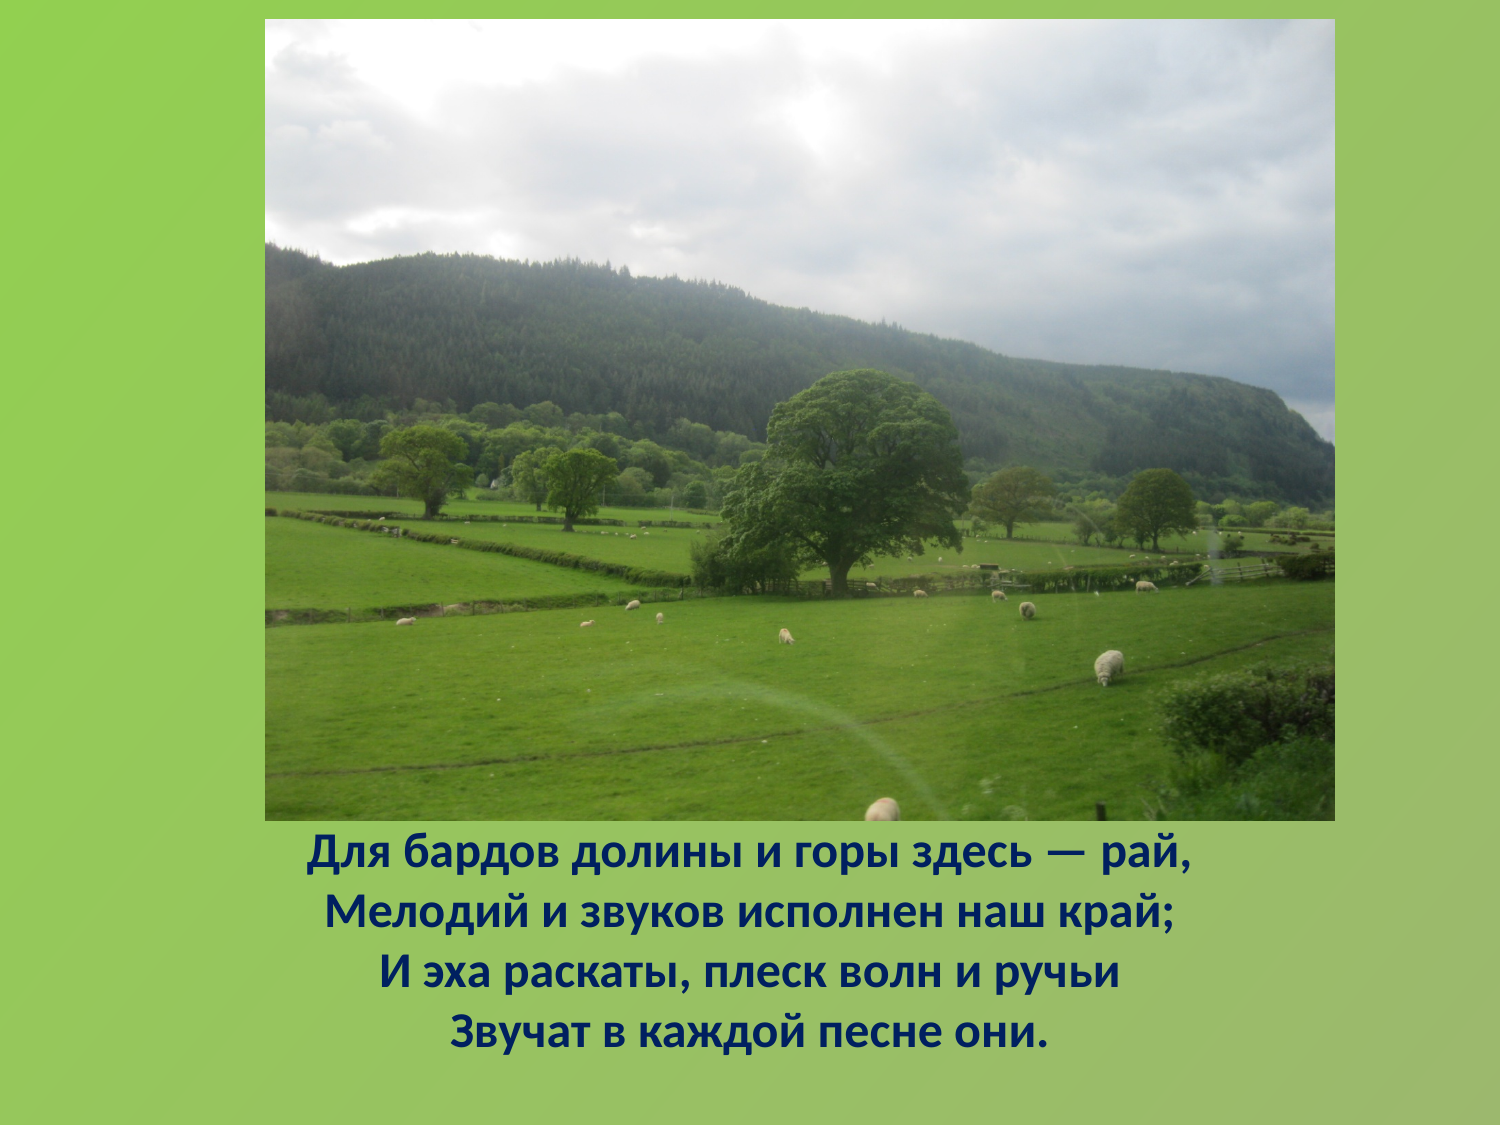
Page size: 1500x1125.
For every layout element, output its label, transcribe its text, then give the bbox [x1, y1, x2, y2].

picture [265, 18, 1335, 822]
text_box Для бардов долины и горы здесь — рай, Мелодий и звуков исполнен наш край; И эха раскаты, плеск волн и ручьи Звучат в каждой песне они. [230, 810, 1270, 1066]
